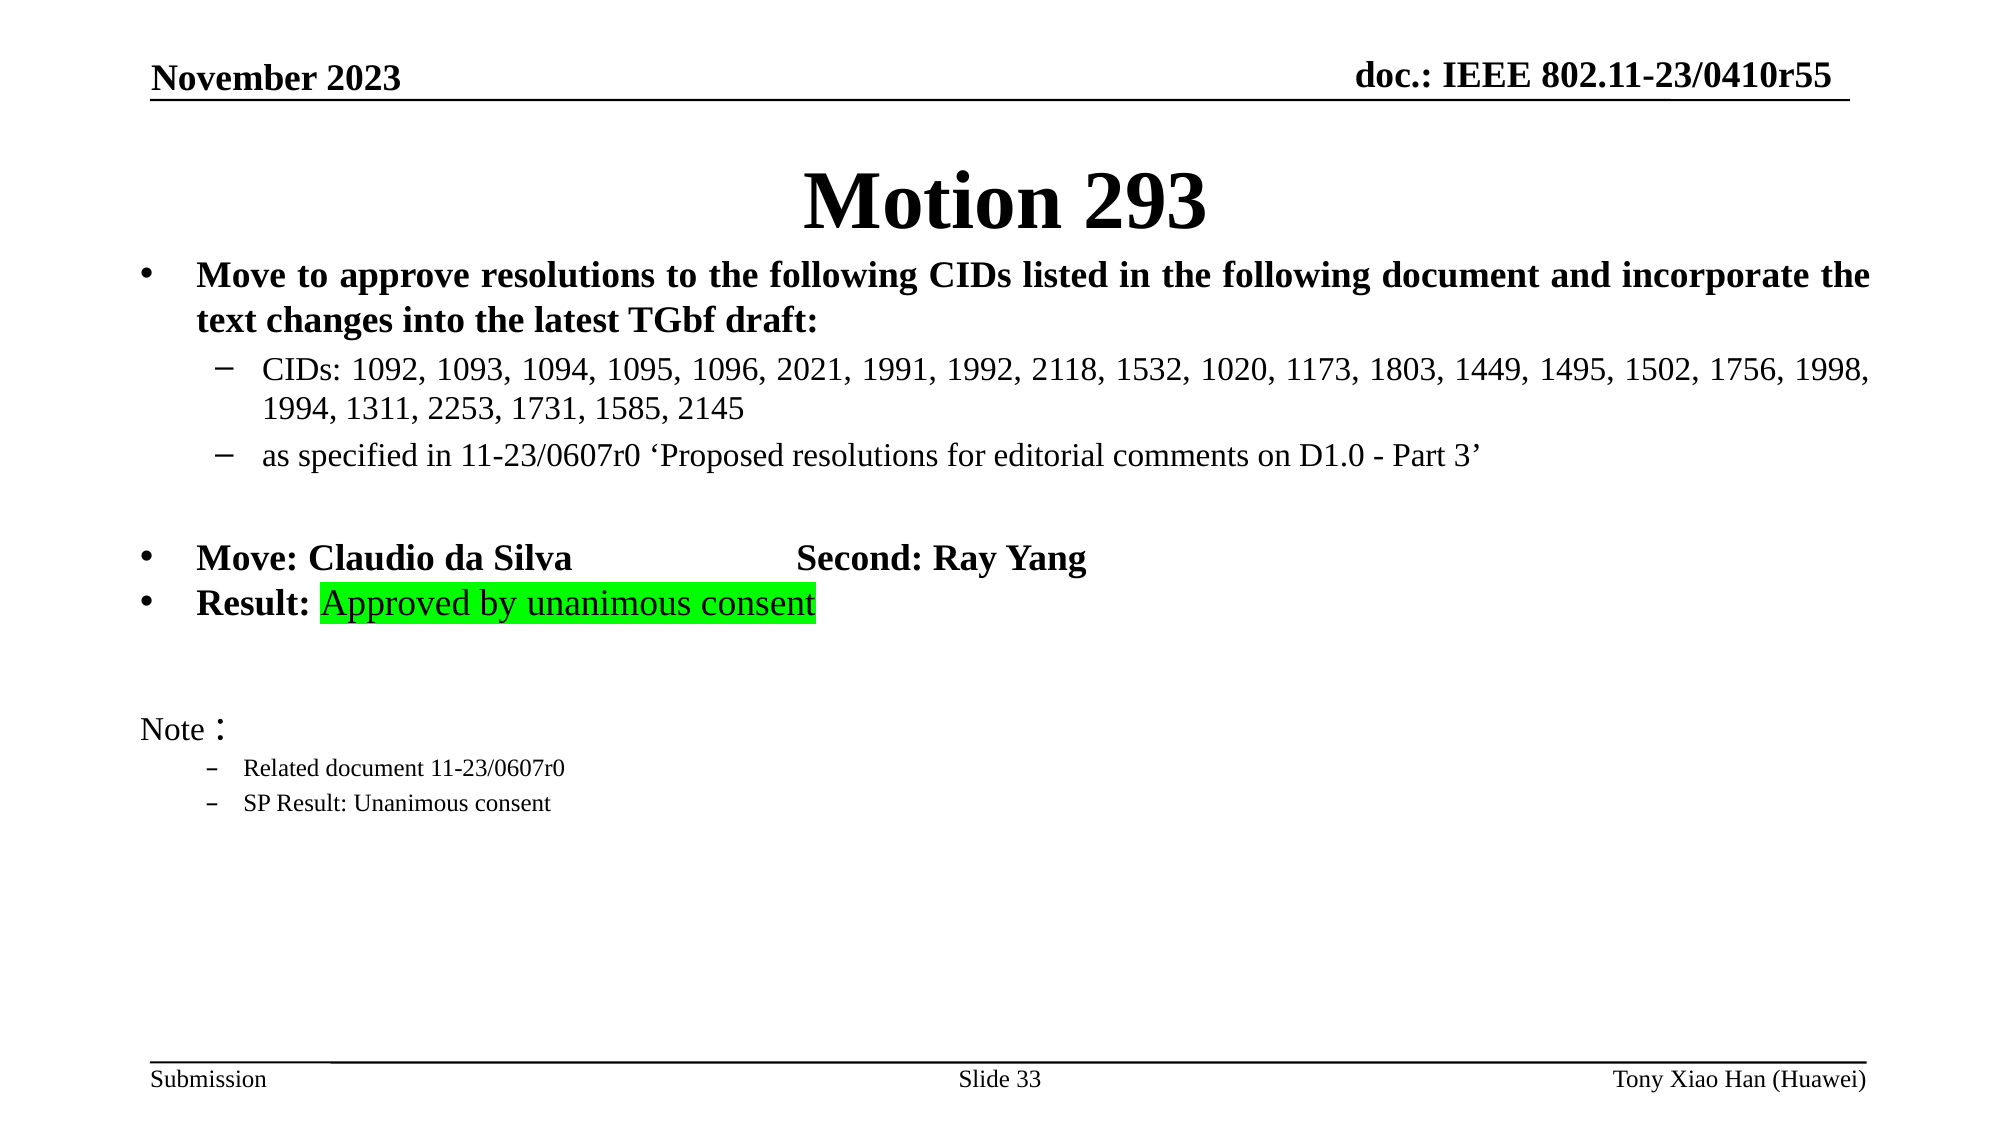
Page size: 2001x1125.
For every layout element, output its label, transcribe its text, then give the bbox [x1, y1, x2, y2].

text_box Motion 293 [368, 137, 1644, 212]
text_box Move to approve resolutions to the following CIDs listed in the following document and incorporate the text changes into the latest TGbf draft: CIDs: 1092, 1093, 1094, 1095, 1096, 2021, 1991, 1992, 2118, 1532, 1020, 1173, 1803, 1449, 1495, 1502, 1756, 1998, 1994, 1311, 2253, 1731, 1585, 2145 as specified in 11-23/0607r0 ‘Proposed resolutions for editorial comments on D1.0 - Part 3’ Move: Claudio da Silva Second: Ray Yang Result: Approved by unanimous consent Note： Related document 11-23/0607r0 SP Result: Unanimous consent [125, 212, 1888, 900]
